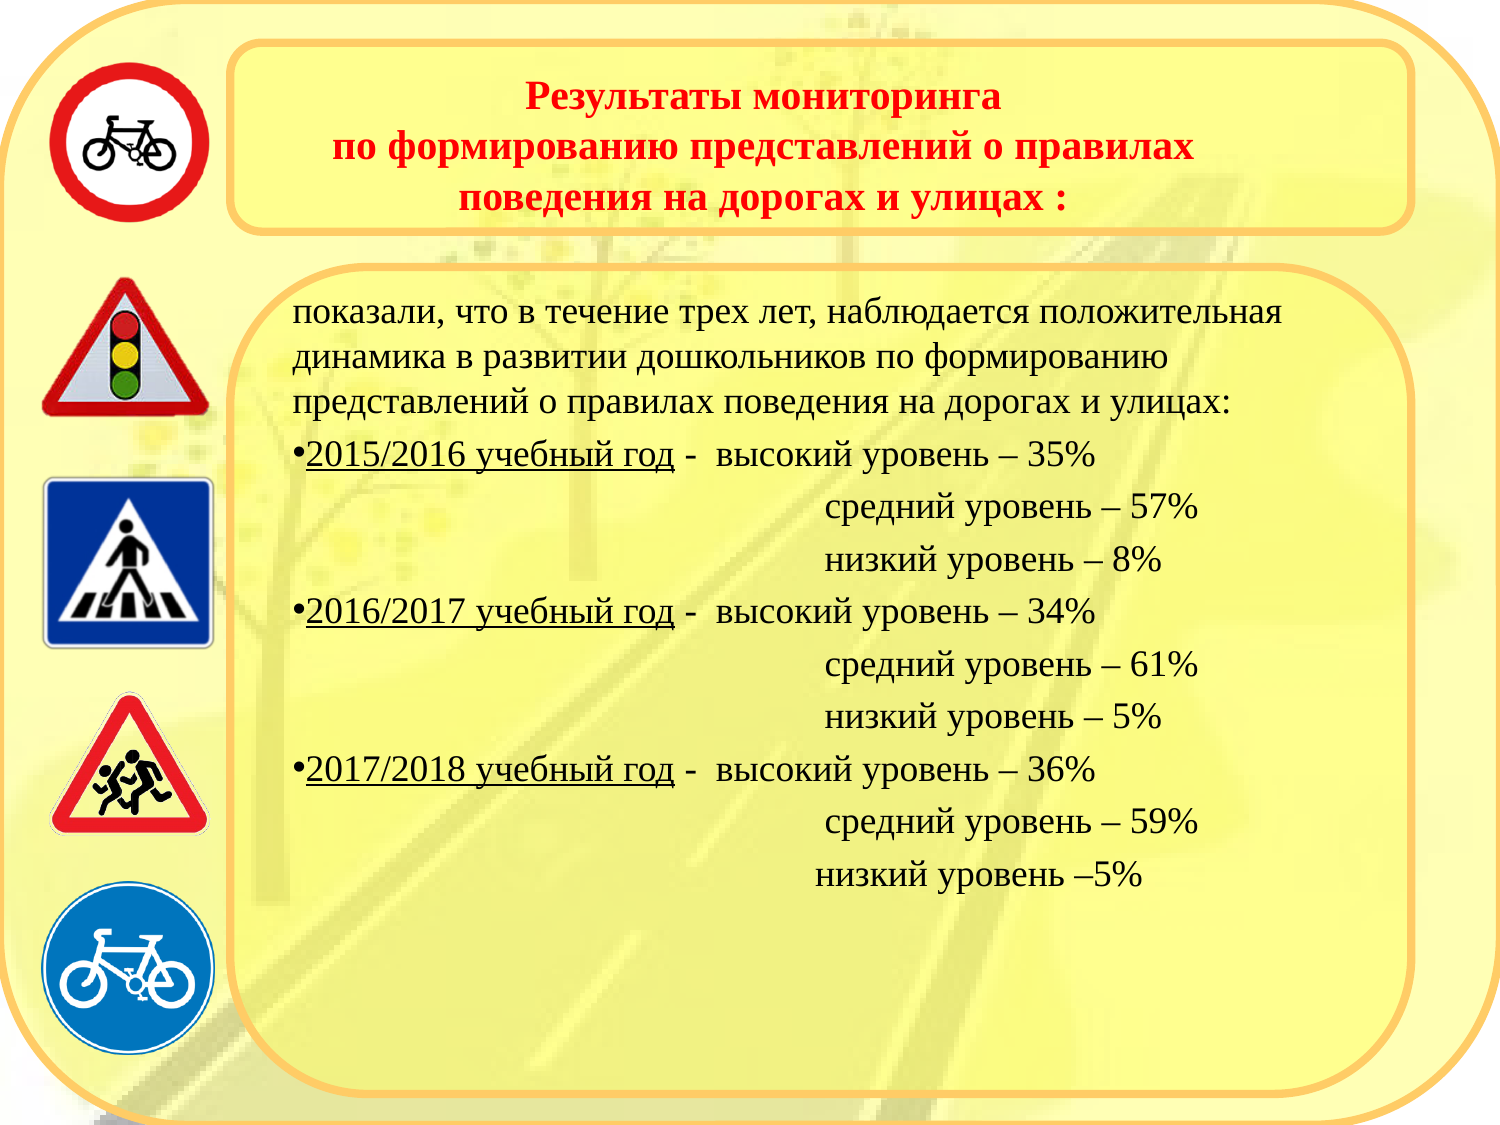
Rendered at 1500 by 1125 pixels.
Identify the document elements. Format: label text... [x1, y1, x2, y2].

picture [41, 680, 216, 855]
picture [41, 475, 215, 650]
picture [41, 881, 215, 1055]
picture [41, 54, 88, 229]
picture [41, 267, 215, 430]
list показали, что в течение трех лет, наблюдается положительная динамика в развитии дошкольников по формированию представлений о правилах поведения на дорогах и улицах: 2015/2016 учебный год - высокий уровень – 35% средний уровень – 57% низкий уровень – 8% 2016/2017 учебный год - высокий уровень – 34% средний уровень – 61% низкий уровень – 5% 2017/2018 учебный год - высокий уровень – 36% средний уровень – 59% низкий уровень –5% [277, 278, 1376, 917]
title Результаты мониторинга по формированию представлений о правилах поведения на дорогах и улицах : [88, 42, 1439, 244]
